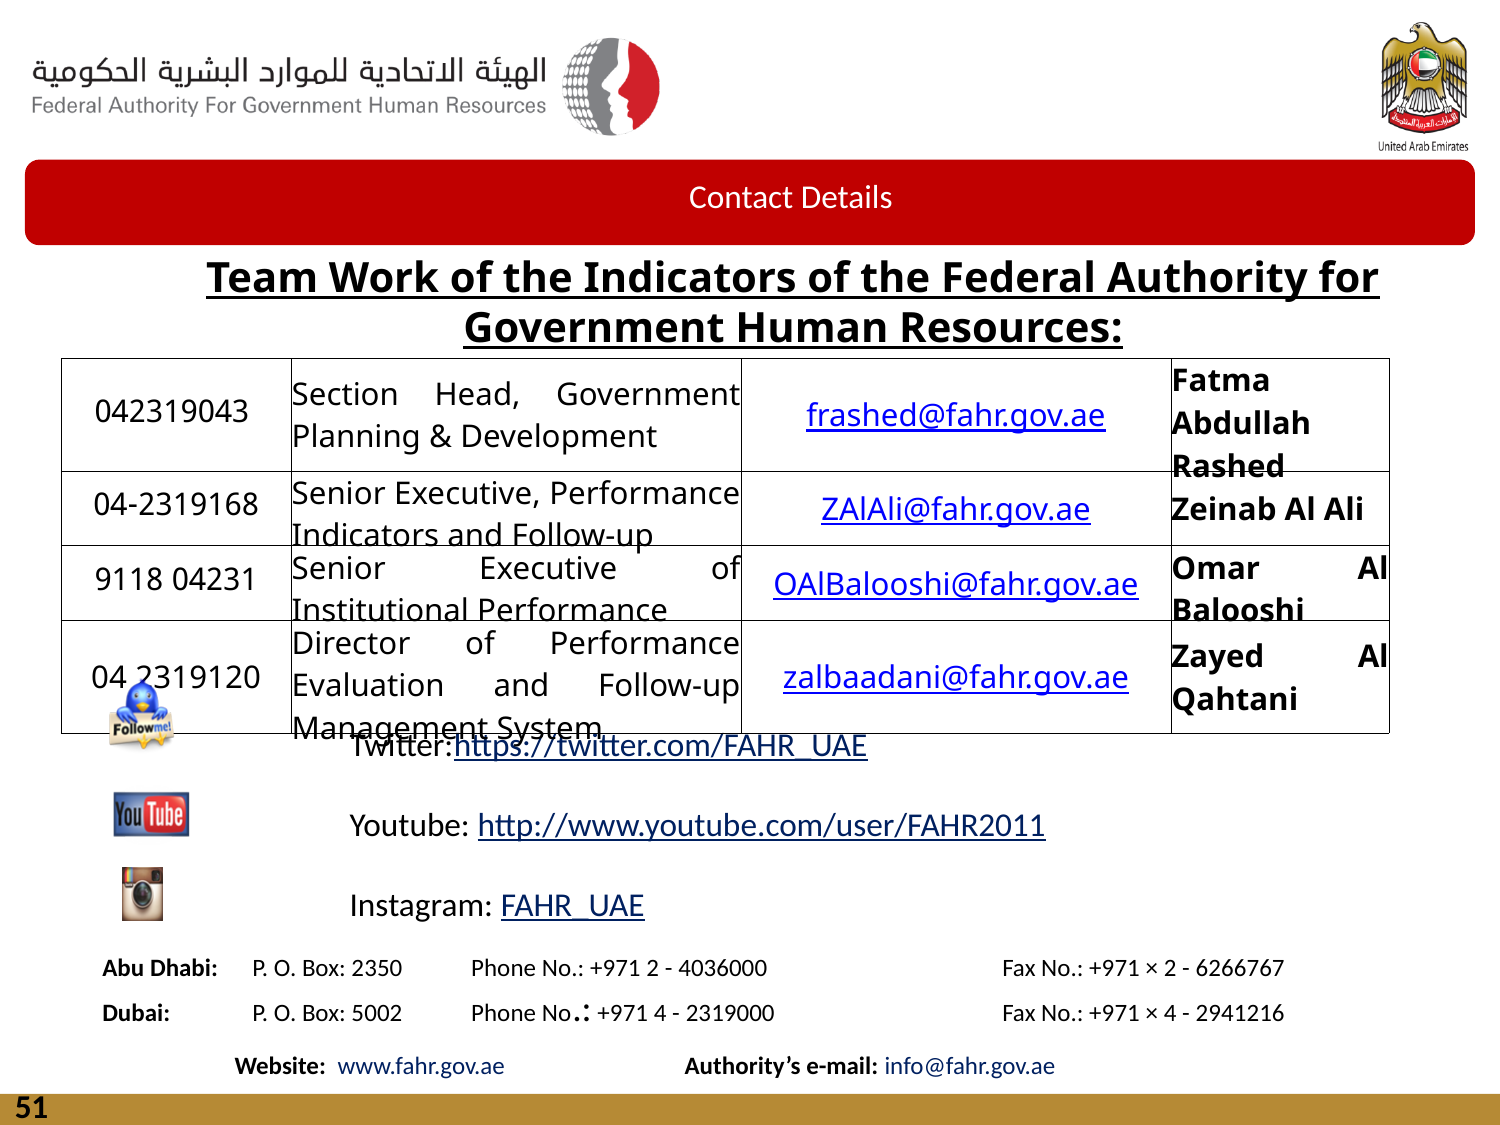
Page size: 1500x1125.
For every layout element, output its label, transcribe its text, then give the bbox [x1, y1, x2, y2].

table_cell 04231 9118 [62, 546, 291, 620]
picture [24, 33, 675, 138]
picture [109, 675, 176, 761]
table_cell Zayed Al Qahtani [1172, 621, 1389, 733]
table_header frashed@fahr.gov.ae [742, 359, 1171, 471]
picture [122, 867, 163, 921]
table_cell Senior Executive, Performance Indicators and Follow-up [292, 472, 741, 545]
table_cell 04-2319168 [62, 472, 291, 545]
text_box [0, 489, 334, 1077]
picture [1366, 12, 1475, 159]
picture [109, 774, 192, 850]
text_box Twitter:https://twitter.com/FAHR_UAE Youtube: http://www.youtube.com/user/FAHR2011 Instagram: FAHR_UAE [334, 734, 1248, 931]
table_cell OAlBalooshi@fahr.gov.ae [742, 546, 1171, 620]
table_header Section Head, Government Planning & Development [292, 359, 741, 471]
text_box Website: www.fahr.gov.ae Authority’s e-mail: info@fahr.gov.ae [152, 1037, 1197, 1090]
text_box [22, 157, 1478, 248]
text_box Team Work of the Indicators of the Federal Authority for Government Human Resources: [111, 243, 1475, 359]
text_box Abu Dhabi: P. O. Box: 2350 Phone No.: +971 2 - 4036000 Fax No.: +971 × 2 - 6266767 Dubai: P. O. Box: 5002 Phone No.: +971 4 - 2319000 Fax No.: +971 × 4 - 2941216 [87, 931, 1378, 1037]
text_box Contact Details [249, 168, 1333, 250]
table_header Fatma Abdullah Rashed [1172, 359, 1389, 471]
table_cell Zeinab Al Ali [1172, 472, 1389, 545]
table_cell Director of Performance Evaluation and Follow-up Management System [292, 621, 741, 733]
table_cell zalbaadani@fahr.gov.ae [742, 621, 1171, 733]
text_box 51 [0, 1077, 350, 1125]
table_cell ZAlAli@fahr.gov.ae [742, 472, 1171, 545]
table_header 042319043 [62, 359, 291, 471]
table_cell 04 2319120 [62, 621, 291, 733]
table_cell Omar Al Balooshi [1172, 546, 1389, 620]
table_cell Senior Executive of Institutional Performance [292, 546, 741, 620]
text_box [350, 1090, 1089, 1125]
